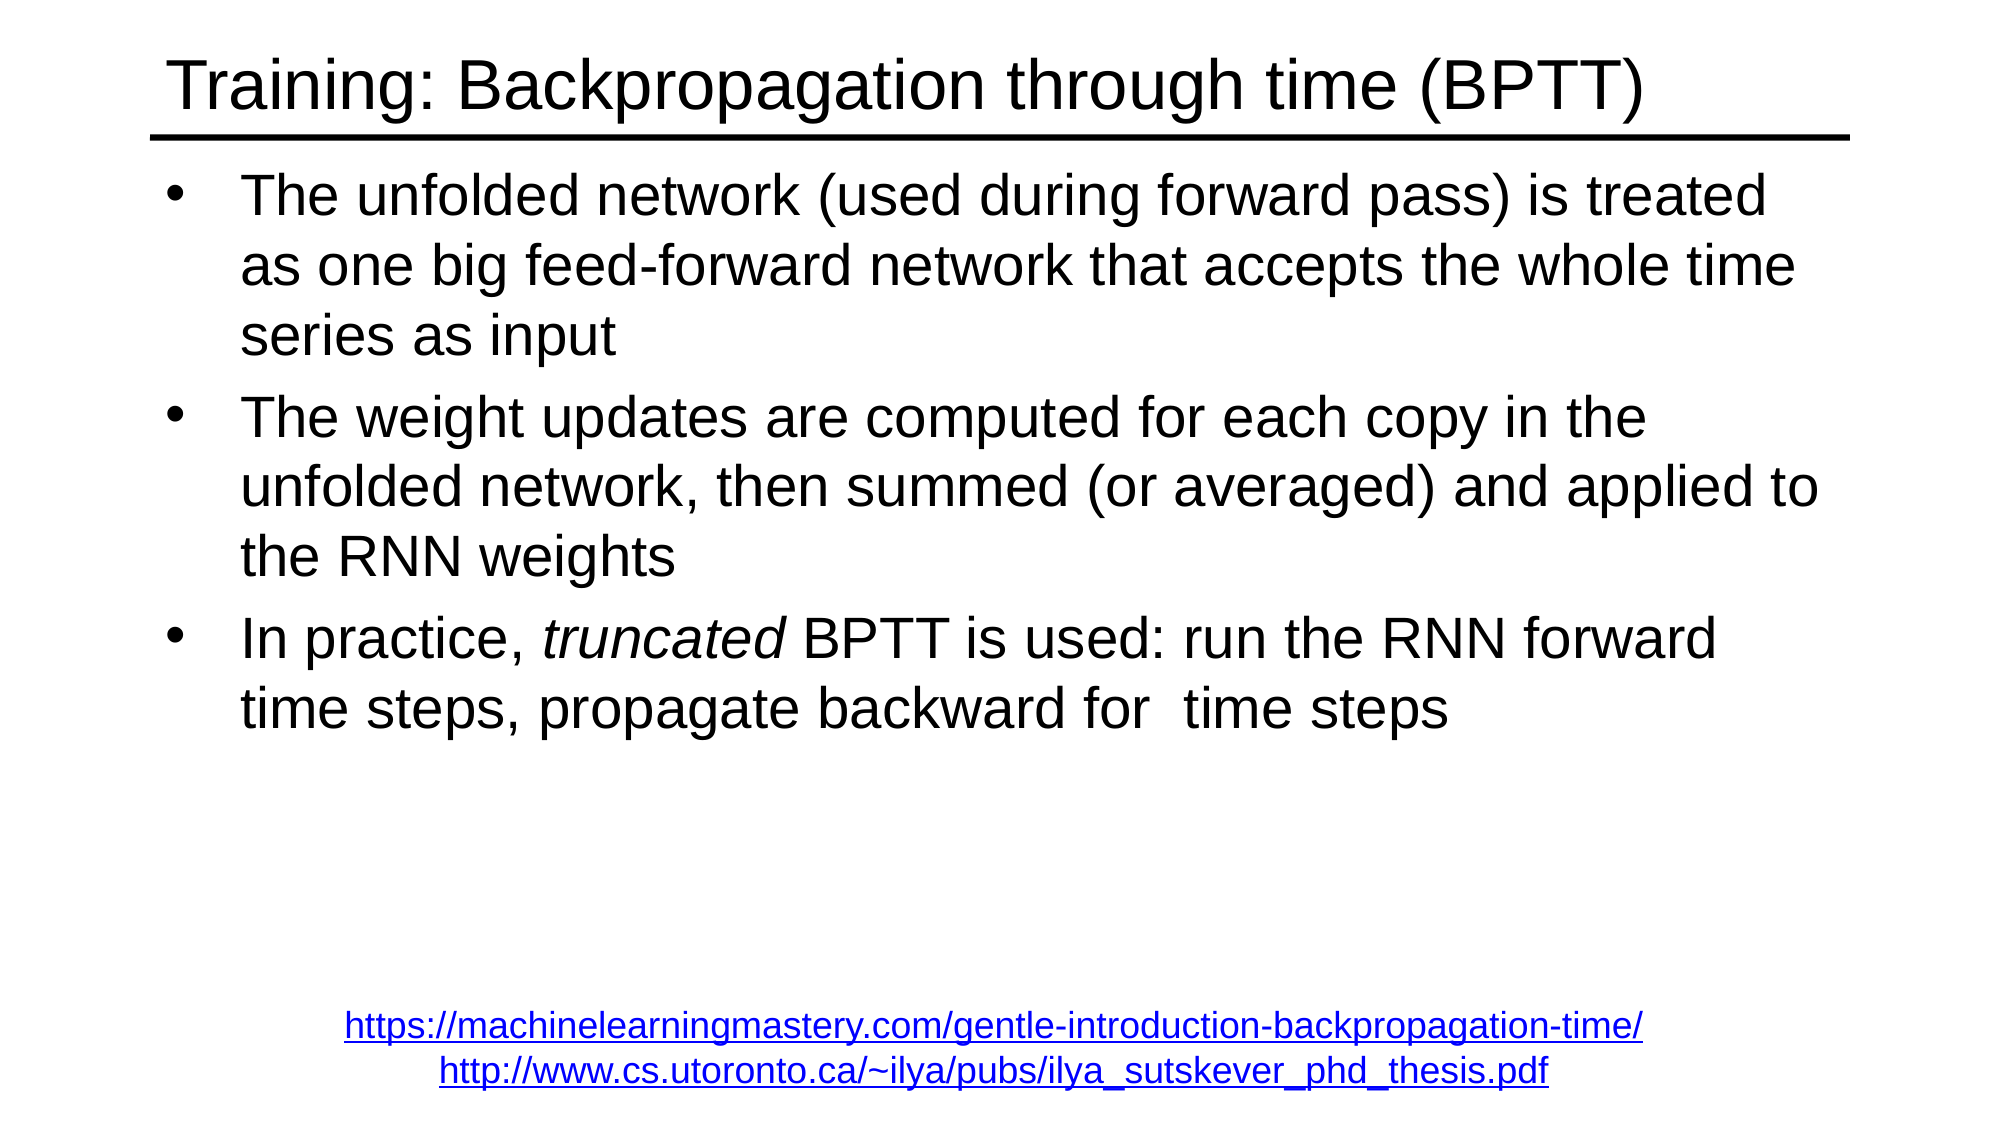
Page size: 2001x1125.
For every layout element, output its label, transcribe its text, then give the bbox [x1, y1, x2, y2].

title Training: Backpropagation through time (BPTT) [149, 12, 1851, 151]
text_box https://machinelearningmastery.com/gentle-introduction-backpropagation-time/ http://www.cs.utoronto.ca/~ilya/pubs/ilya_sutskever_phd_thesis.pdf [262, 993, 1725, 1099]
